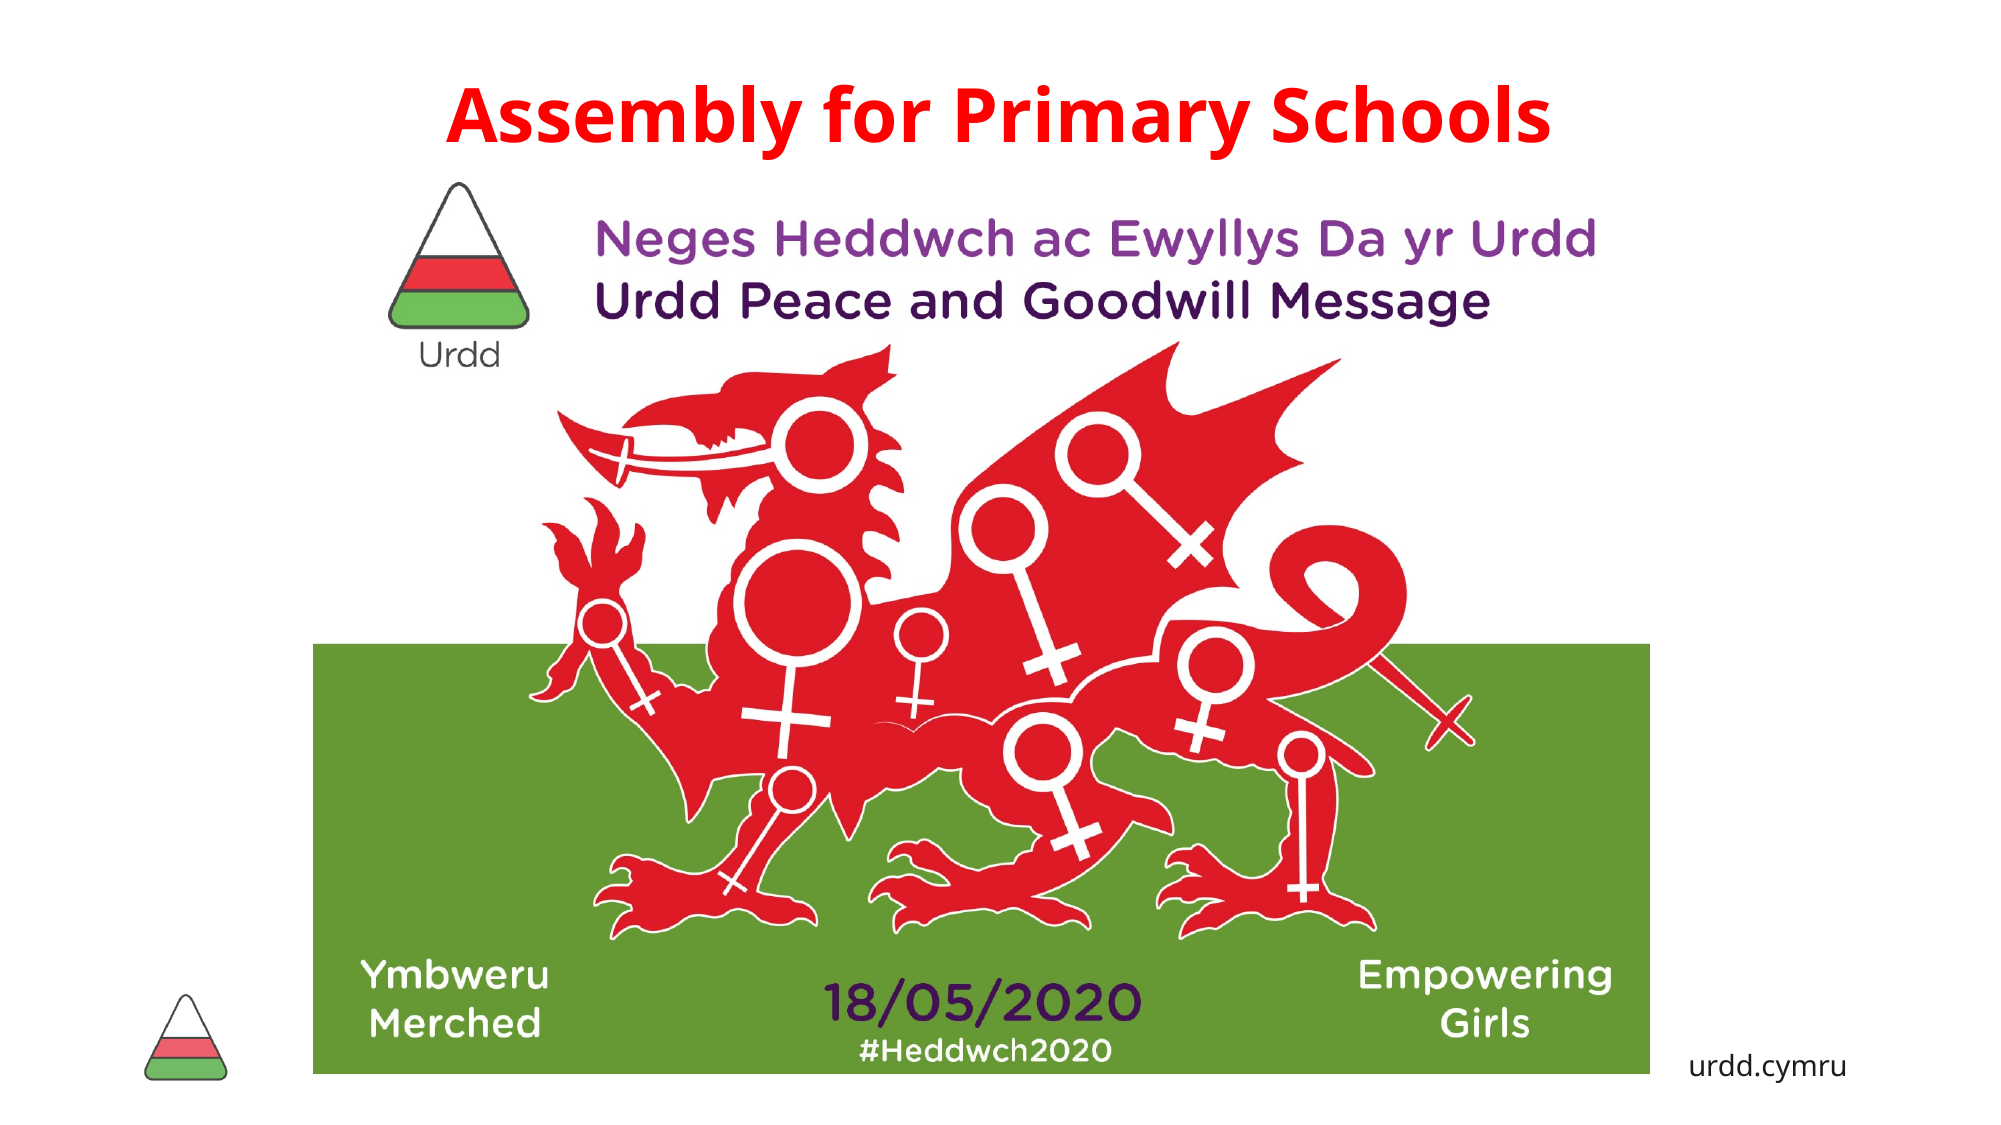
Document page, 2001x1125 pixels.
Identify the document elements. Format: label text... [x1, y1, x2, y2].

title Assembly for Primary Schools [137, 26, 1863, 210]
picture [137, 991, 231, 1086]
picture [313, 182, 1650, 1074]
